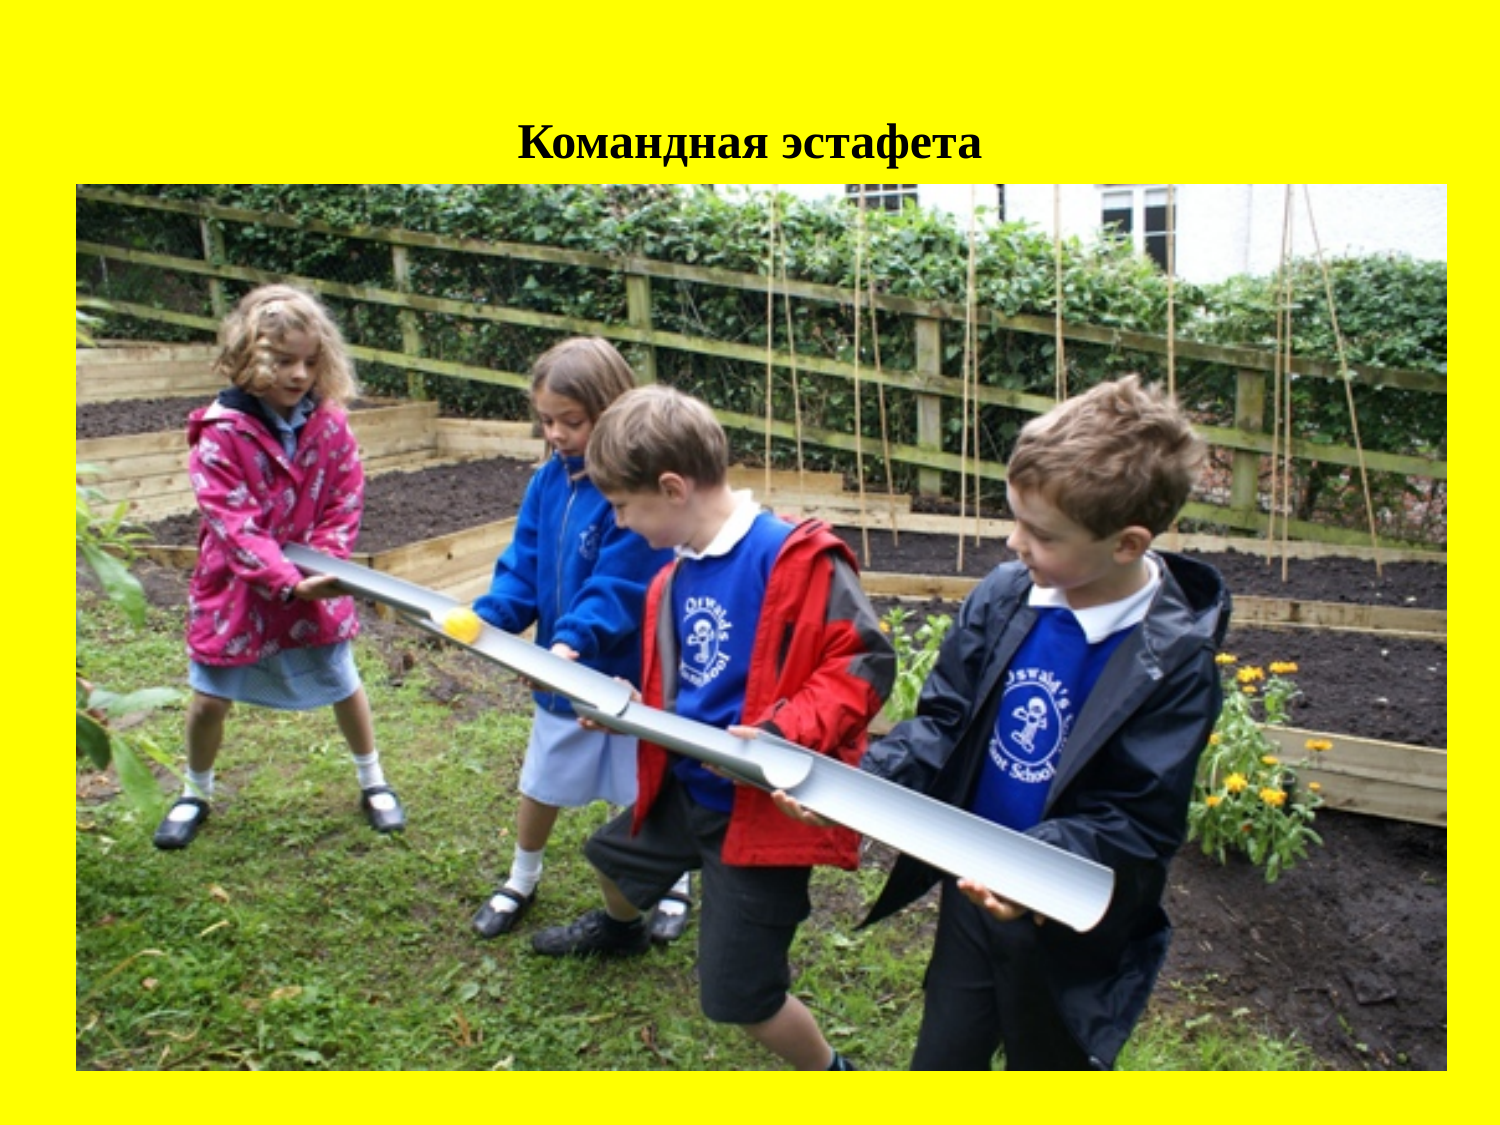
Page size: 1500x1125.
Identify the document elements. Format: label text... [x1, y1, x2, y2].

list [76, 184, 1448, 1071]
title Командная эстафета [75, 45, 1425, 183]
